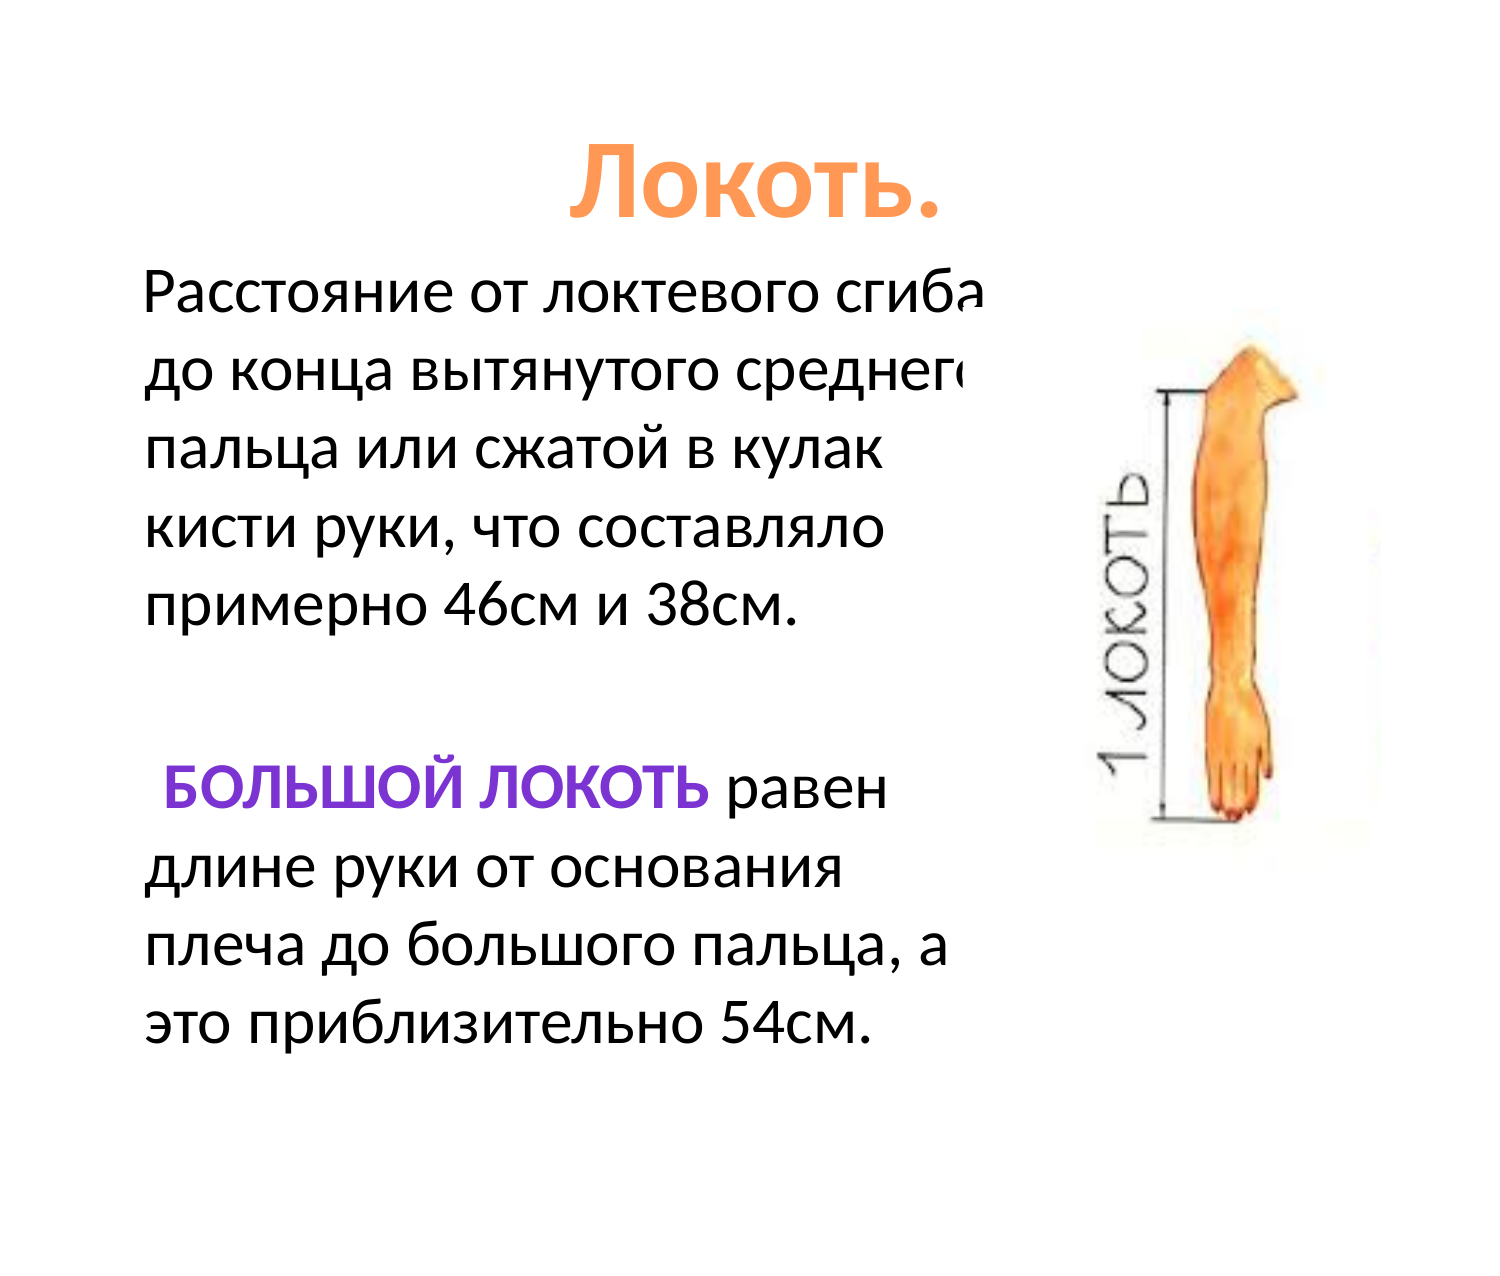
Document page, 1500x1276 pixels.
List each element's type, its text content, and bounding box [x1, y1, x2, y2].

list Расстояние от локтевого сгиба до конца вытянутого среднего пальца или сжатой в кулак кисти руки, что составляло примерно 46см и 38см. Большой локоть равен длине руки от основания плеча до большого пальца, а это приблизительно 54см. [75, 239, 1022, 1140]
title Локоть. [82, 66, 1432, 280]
picture [962, 306, 1381, 909]
